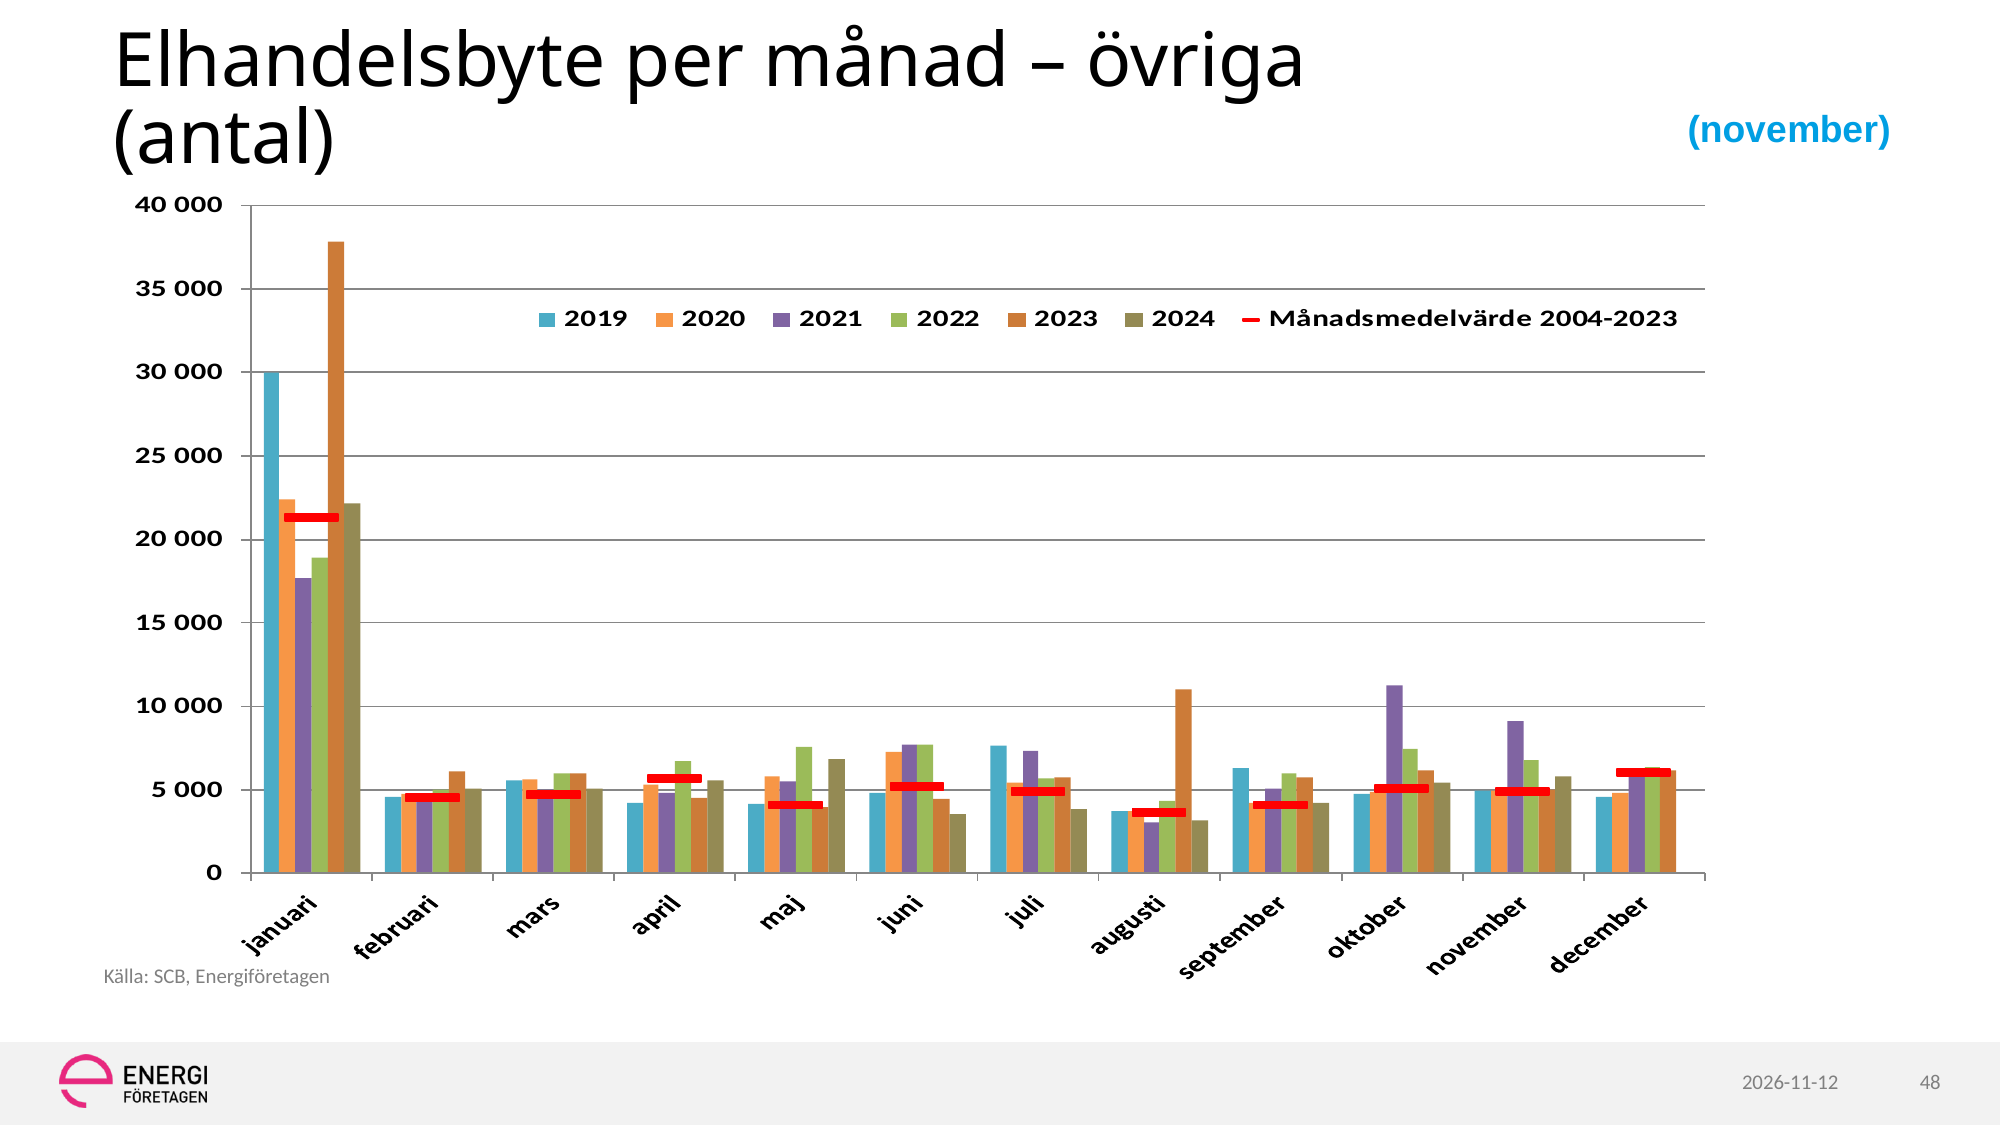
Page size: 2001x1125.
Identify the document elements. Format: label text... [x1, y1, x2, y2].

picture [59, 1054, 207, 1108]
slide_number 48 [1882, 1068, 1941, 1099]
picture [109, 175, 1788, 1004]
picture [1679, 104, 1912, 154]
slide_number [1742, 1068, 1854, 1099]
title Elhandelsbyte per månad – övriga (antal) [114, 88, 1538, 171]
